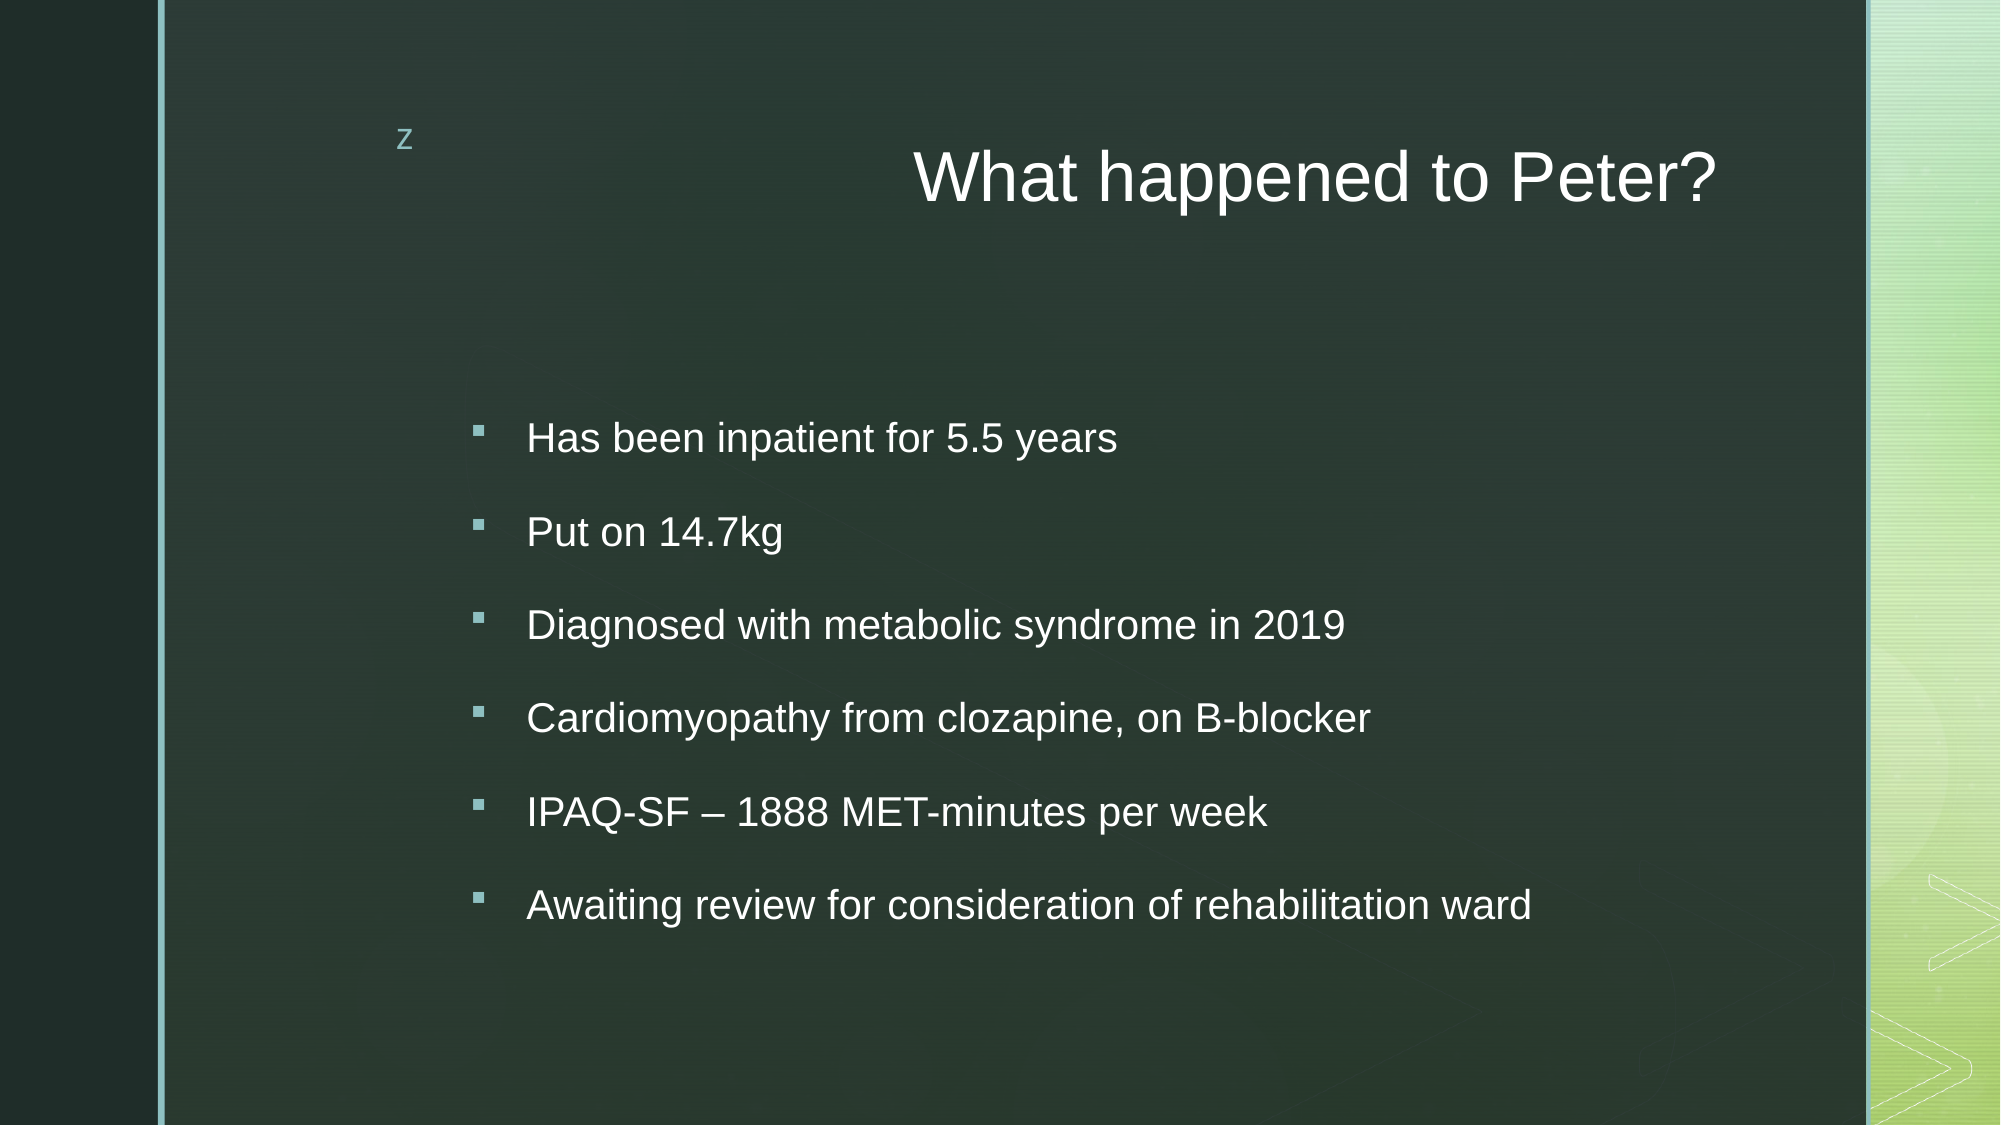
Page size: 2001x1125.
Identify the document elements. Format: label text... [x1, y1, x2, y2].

picture [1871, 0, 2001, 1125]
list Has been inpatient for 5.5 years Put on 14.7kg Diagnosed with metabolic syndrome in 2019 Cardiomyopathy from clozapine, on B-blocker IPAQ-SF – 1888 MET-minutes per week Awaiting review for consideration of rehabilitation ward [454, 336, 1734, 993]
title What happened to Peter? [428, 132, 1734, 310]
